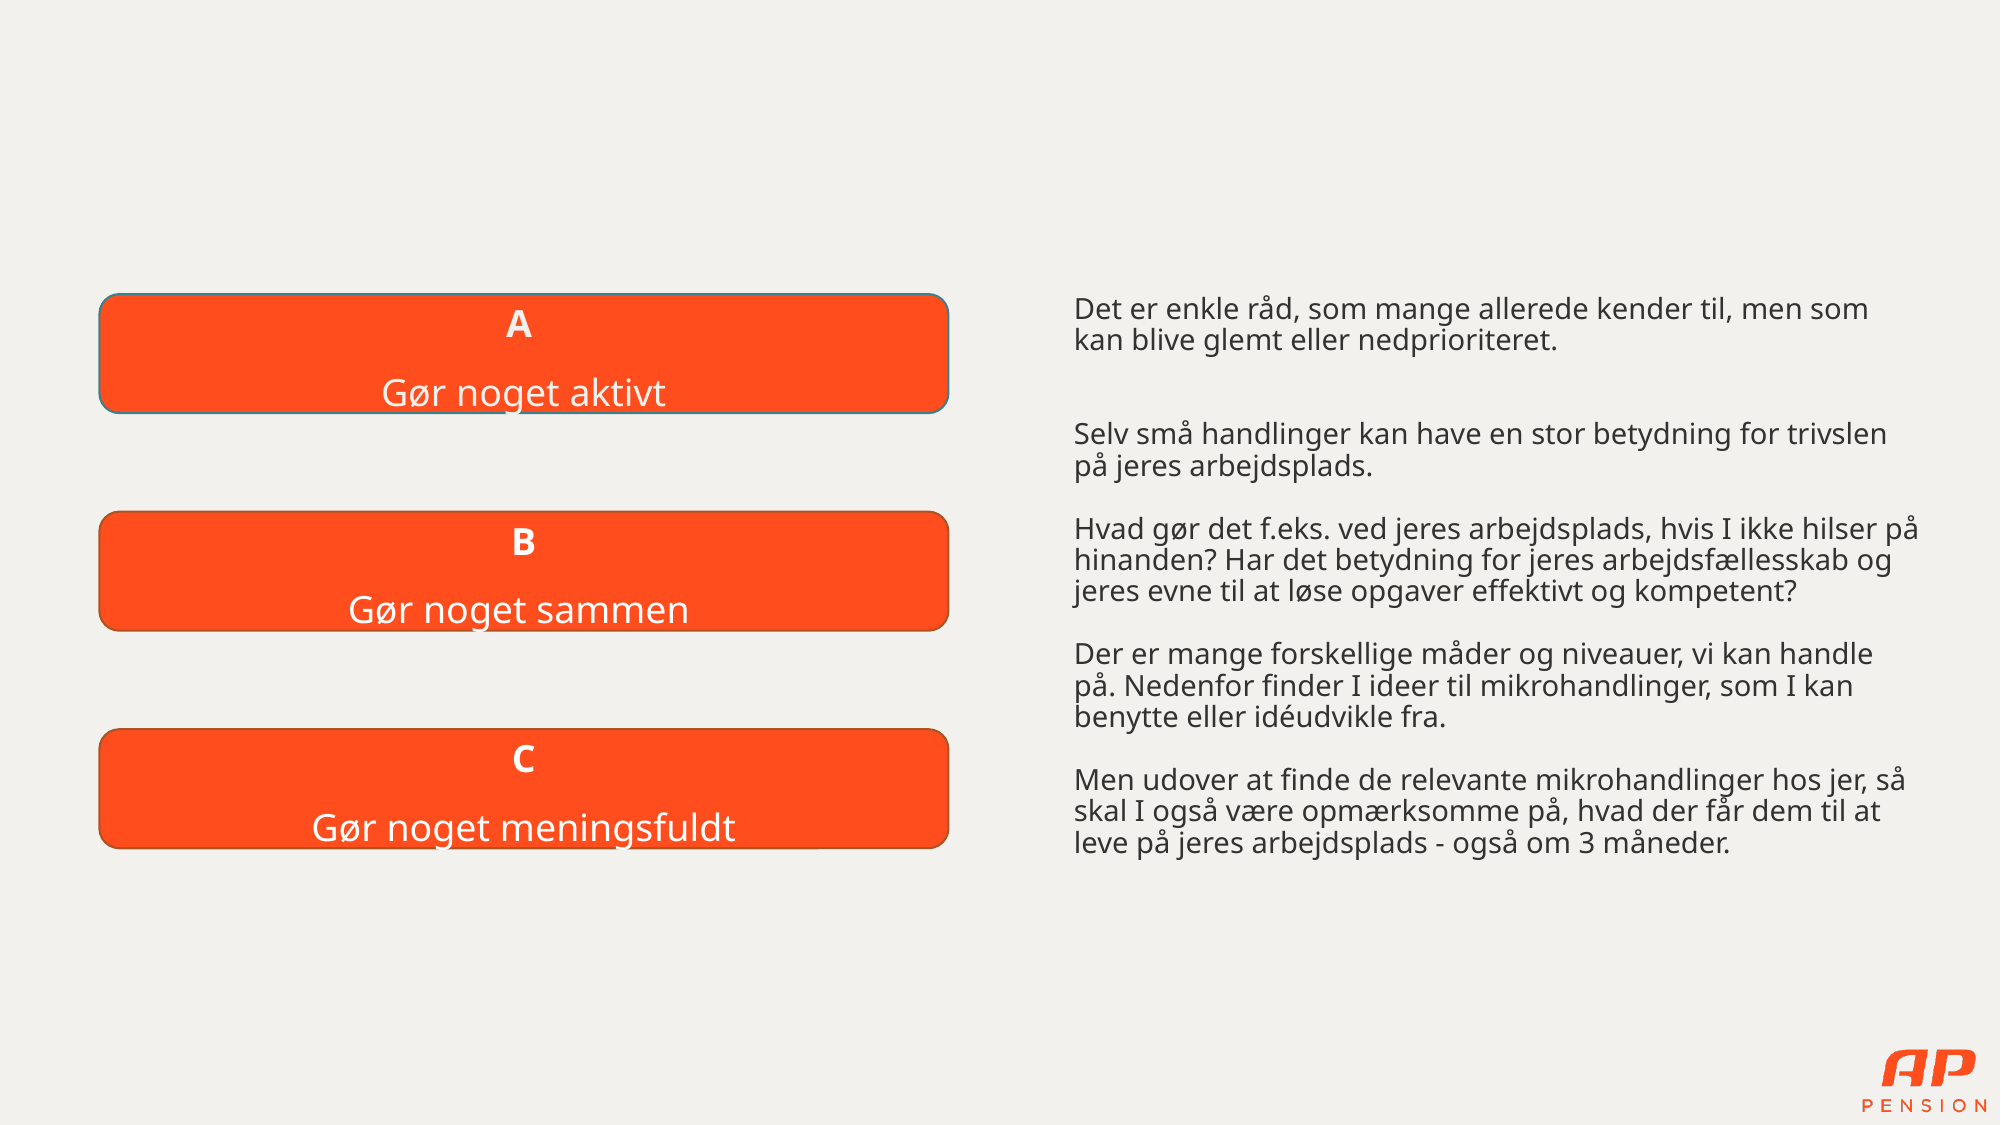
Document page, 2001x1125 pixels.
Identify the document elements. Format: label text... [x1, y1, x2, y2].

picture [1847, 1004, 2000, 1125]
text_box C Gør noget meningsfuldt [99, 729, 949, 849]
text_box Det er enkle råd, som mange allerede kender til, men som kan blive glemt eller nedprioriteret. Selv små handlinger kan have en stor betydning for trivslen på jeres arbejdsplads. Hvad gør det f.eks. ved jeres arbejdsplads, hvis I ikke hilser på hinanden? Har det betydning for jeres arbejdsfællesskab og jeres evne til at løse opgaver effektivt og kompetent? Der er mange forskellige måder og niveauer, vi kan handle på. Nedenfor finder I ideer til mikrohandlinger, som I kan benytte eller idéudvikle fra. Men udover at finde de relevante mikrohandlinger hos jer, så skal I også være opmærksomme på, hvad der får dem til at leve på jeres arbejdsplads - også om 3 måneder. [1074, 294, 1924, 978]
text_box A Gør noget aktivt [98, 293, 950, 415]
text_box B Gør noget sammen [99, 511, 949, 631]
